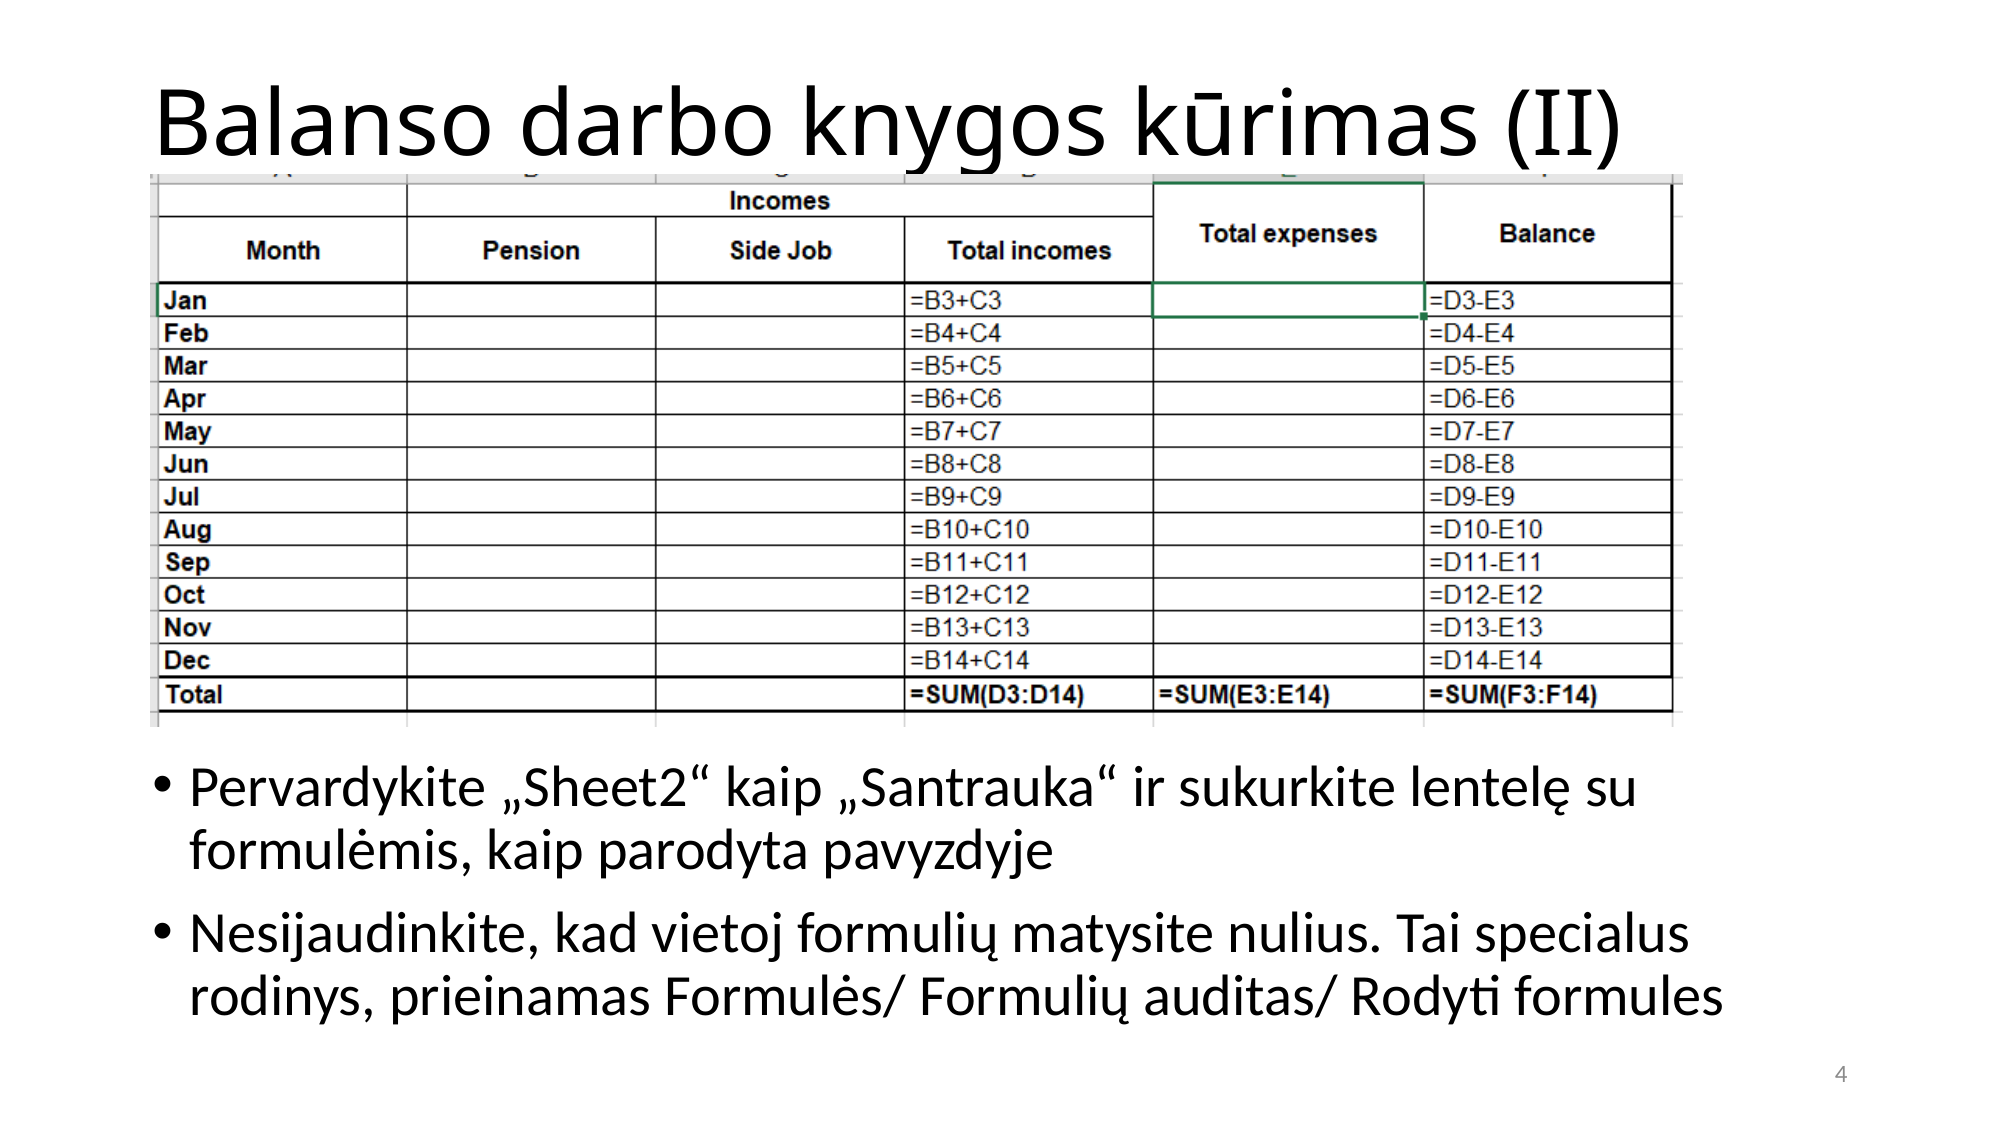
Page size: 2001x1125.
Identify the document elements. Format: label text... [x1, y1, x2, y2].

list Pervardykite „Sheet2“ kaip „Santrauka“ ir sukurkite lentelę su formulėmis, kaip parodyta pavyzdyje Nesijaudinkite, kad vietoj formulių matysite nulius. Tai specialus rodinys, prieinamas Formulės/ Formulių auditas/ Rodyti formules [137, 748, 1883, 1043]
slide_number 4 [1412, 1042, 1863, 1103]
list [149, 174, 1683, 727]
title Balanso darbo knygos kūrimas (II) [137, 59, 1863, 192]
